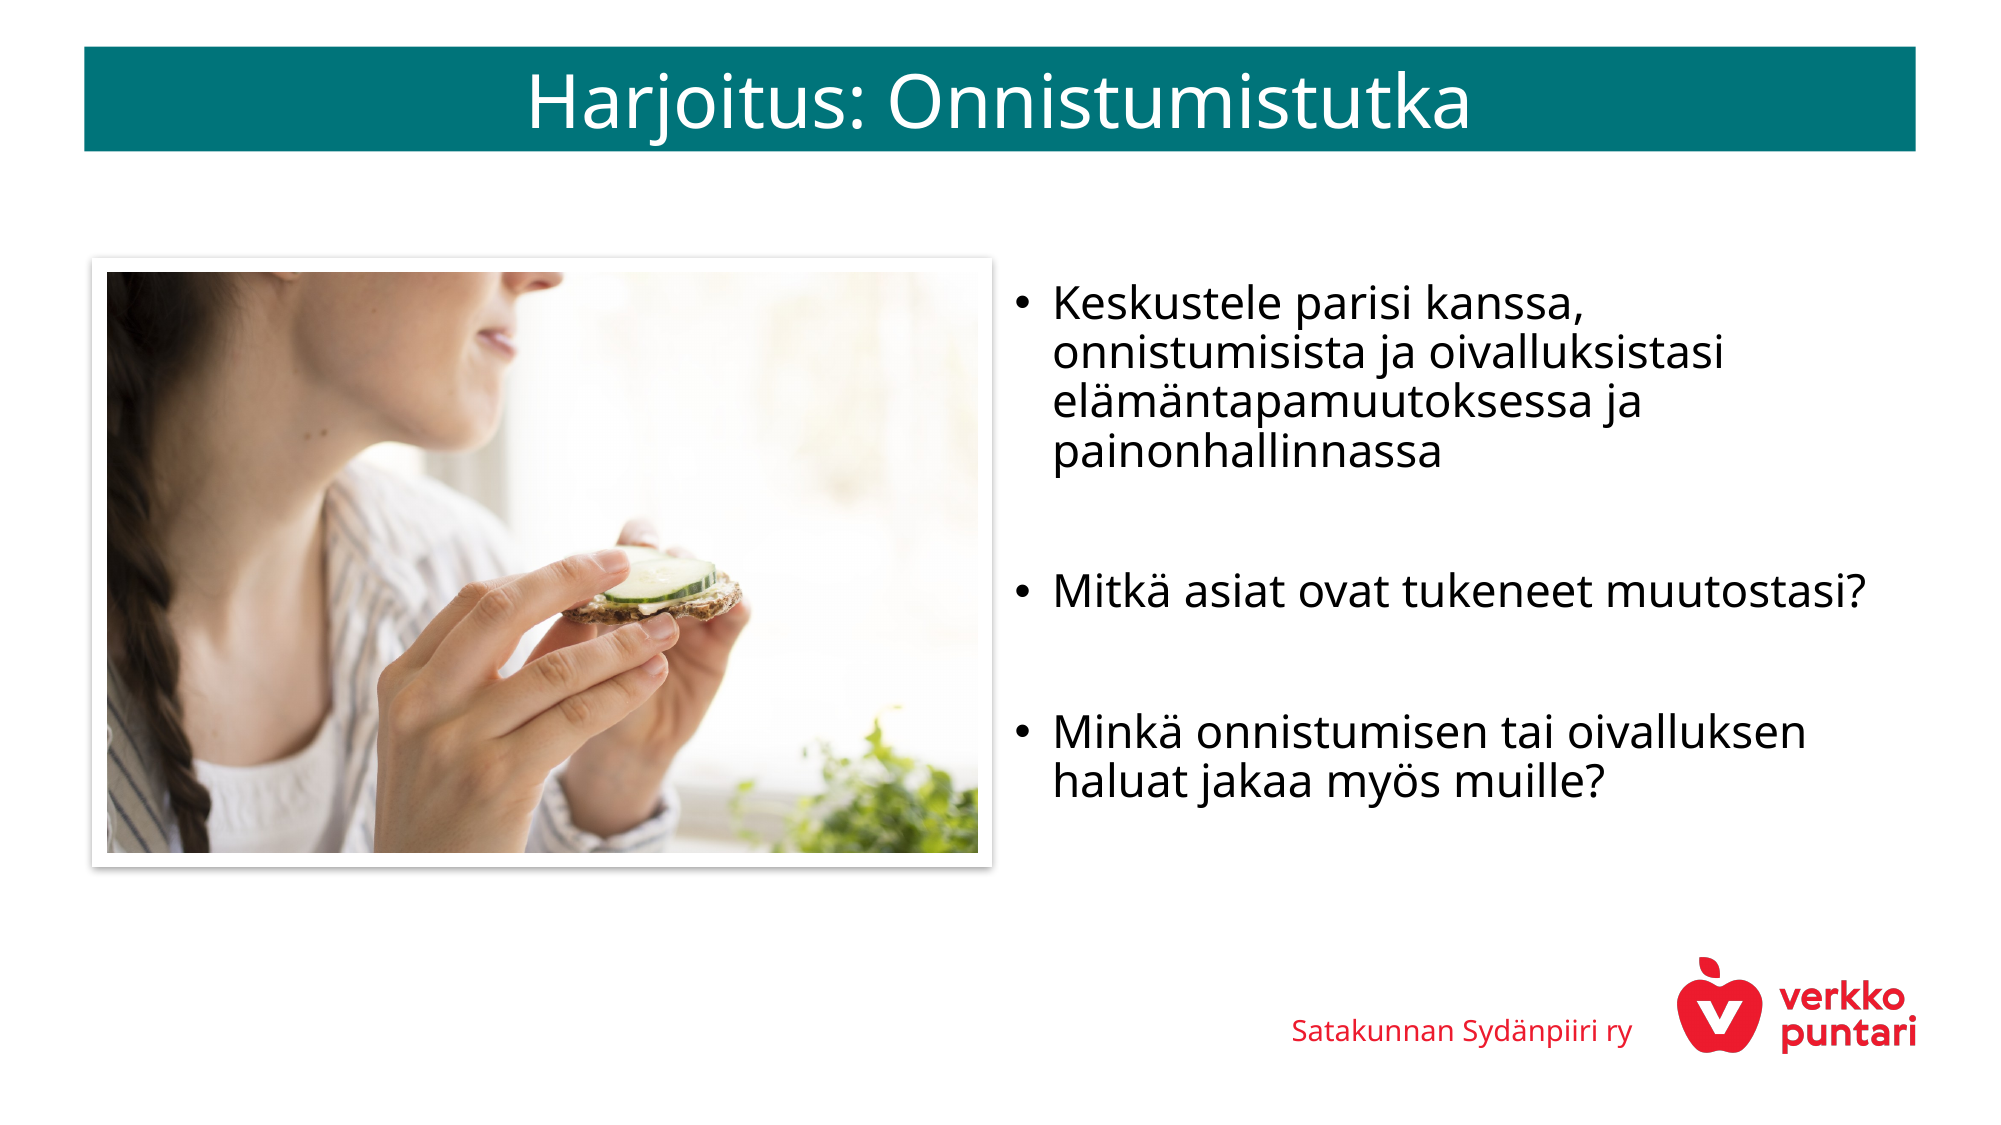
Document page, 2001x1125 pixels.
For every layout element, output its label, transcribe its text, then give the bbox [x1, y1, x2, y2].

text_box Harjoitus: Onnistumistutka [84, 46, 1916, 152]
picture [1677, 957, 1916, 1054]
picture [106, 272, 978, 853]
text_box Satakunnan Sydänpiiri ry [1276, 1005, 1678, 1056]
text_box Keskustele parisi kanssa, onnistumisista ja oivalluksistasi elämäntapamuutoksessa ja painonhallinnassa Mitkä asiat ovat tukeneet muutostasi? Minkä onnistumisen tai oivalluksen haluat jakaa myös muille? [999, 272, 1916, 930]
